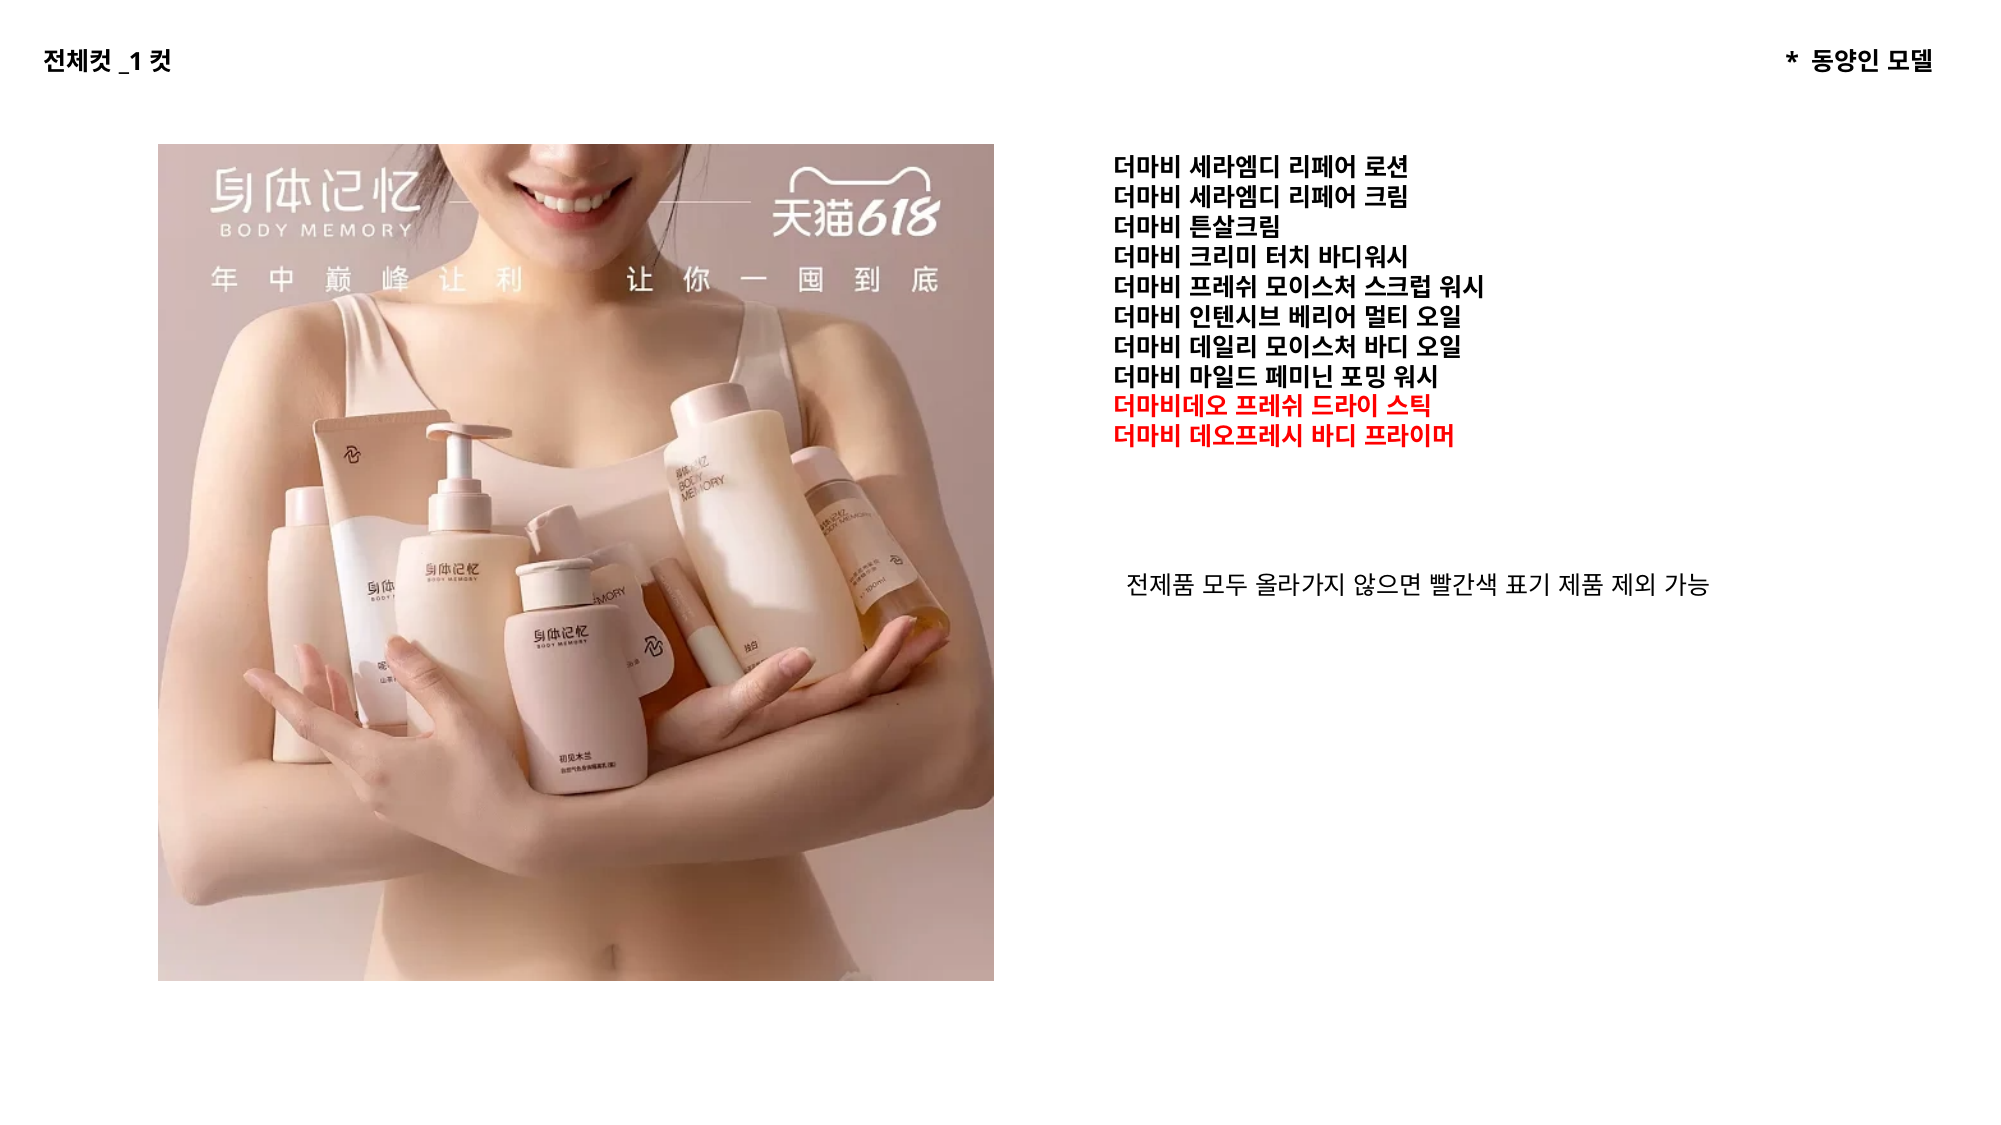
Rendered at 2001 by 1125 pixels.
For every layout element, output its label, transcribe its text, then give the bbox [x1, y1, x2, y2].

text_box 더마비 세라엠디 리페어 로션 더마비 세라엠디 리페어 크림 더마비 튼살크림 더마비 크리미 터치 바디워시 더마비 프레쉬 모이스처 스크럽 워시 더마비 인텐시브 베리어 멀티 오일 더마비 데일리 모이스처 바디 오일 더마비 마일드 페미닌 포밍 워시 더마비데오 프레쉬 드라이 스틱 더마비 데오프레시 바디 프라이머 [1098, 144, 1502, 459]
text_box 전체컷_1컷 [29, 38, 187, 83]
text_box * 동양인 모델 [1770, 38, 1949, 83]
text_box 전제품 모두 올라가지 않으면 빨간색 표기 제품 제외 가능 [1111, 562, 1727, 608]
picture [158, 144, 994, 981]
